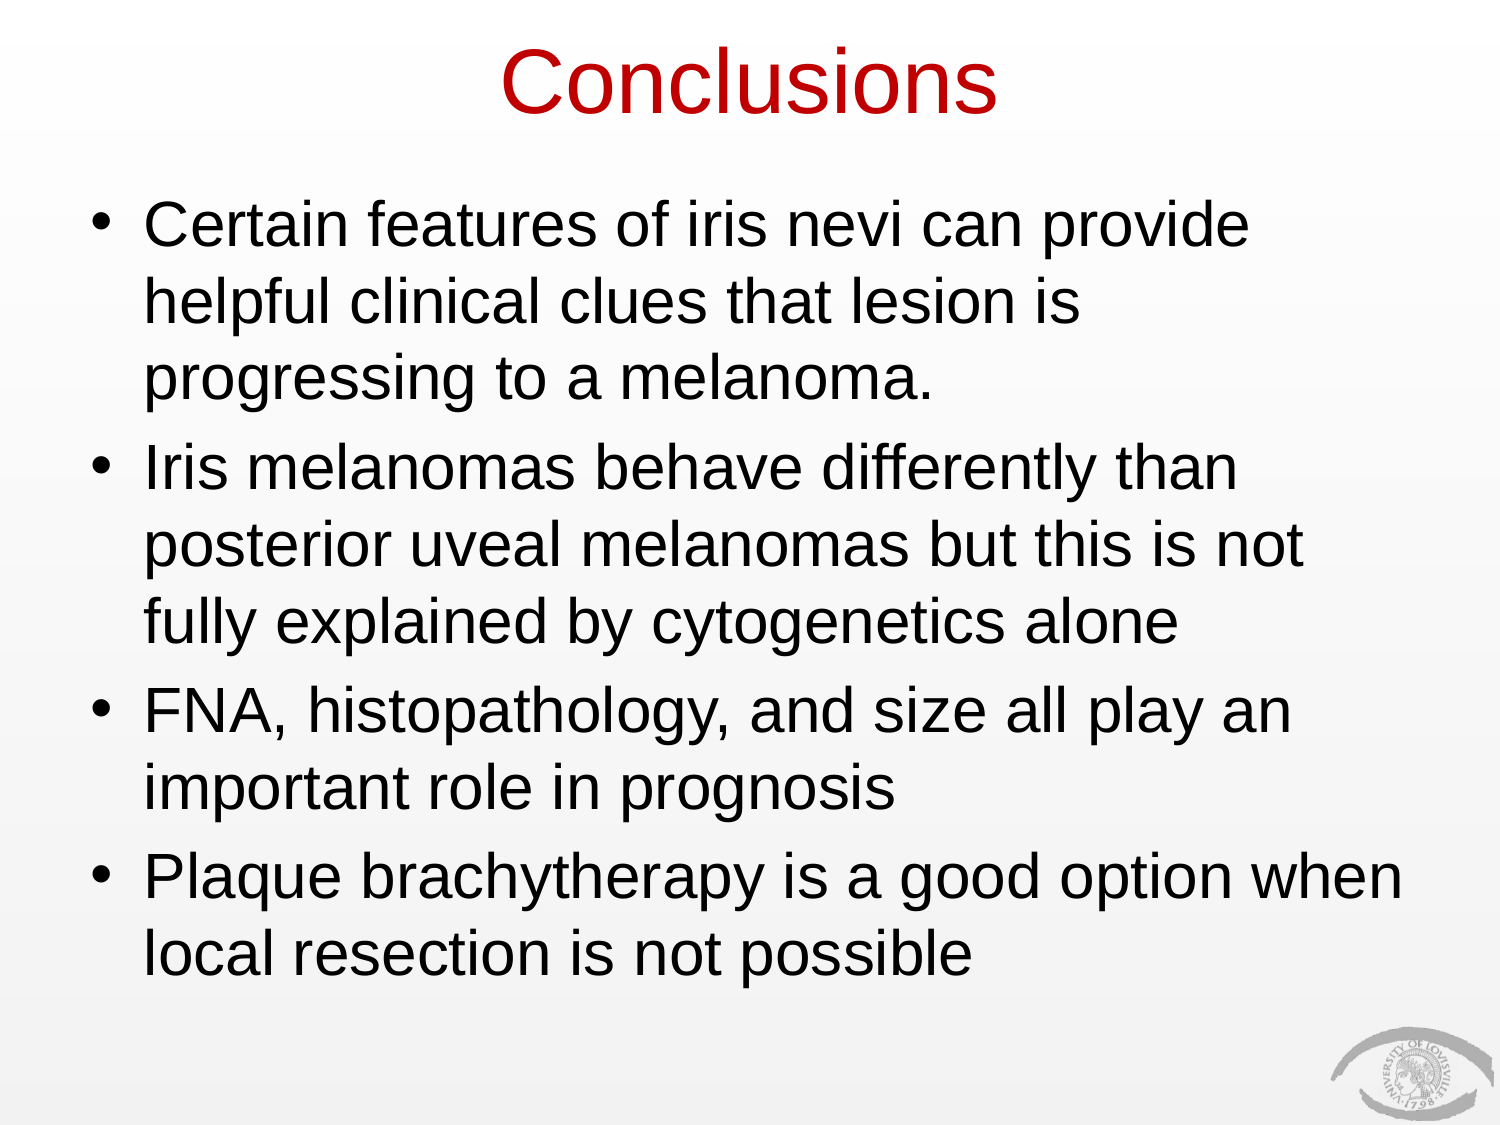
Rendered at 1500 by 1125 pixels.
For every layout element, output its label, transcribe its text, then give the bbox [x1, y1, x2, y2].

title Conclusions [75, 0, 1425, 171]
picture [1329, 1025, 1496, 1123]
list Certain features of iris nevi can provide helpful clinical clues that lesion is progressing to a melanoma. Iris melanomas behave differently than posterior uveal melanomas but this is not fully explained by cytogenetics alone FNA, histopathology, and size all play an important role in prognosis Plaque brachytherapy is a good option when local resection is not possible [75, 174, 1425, 1005]
